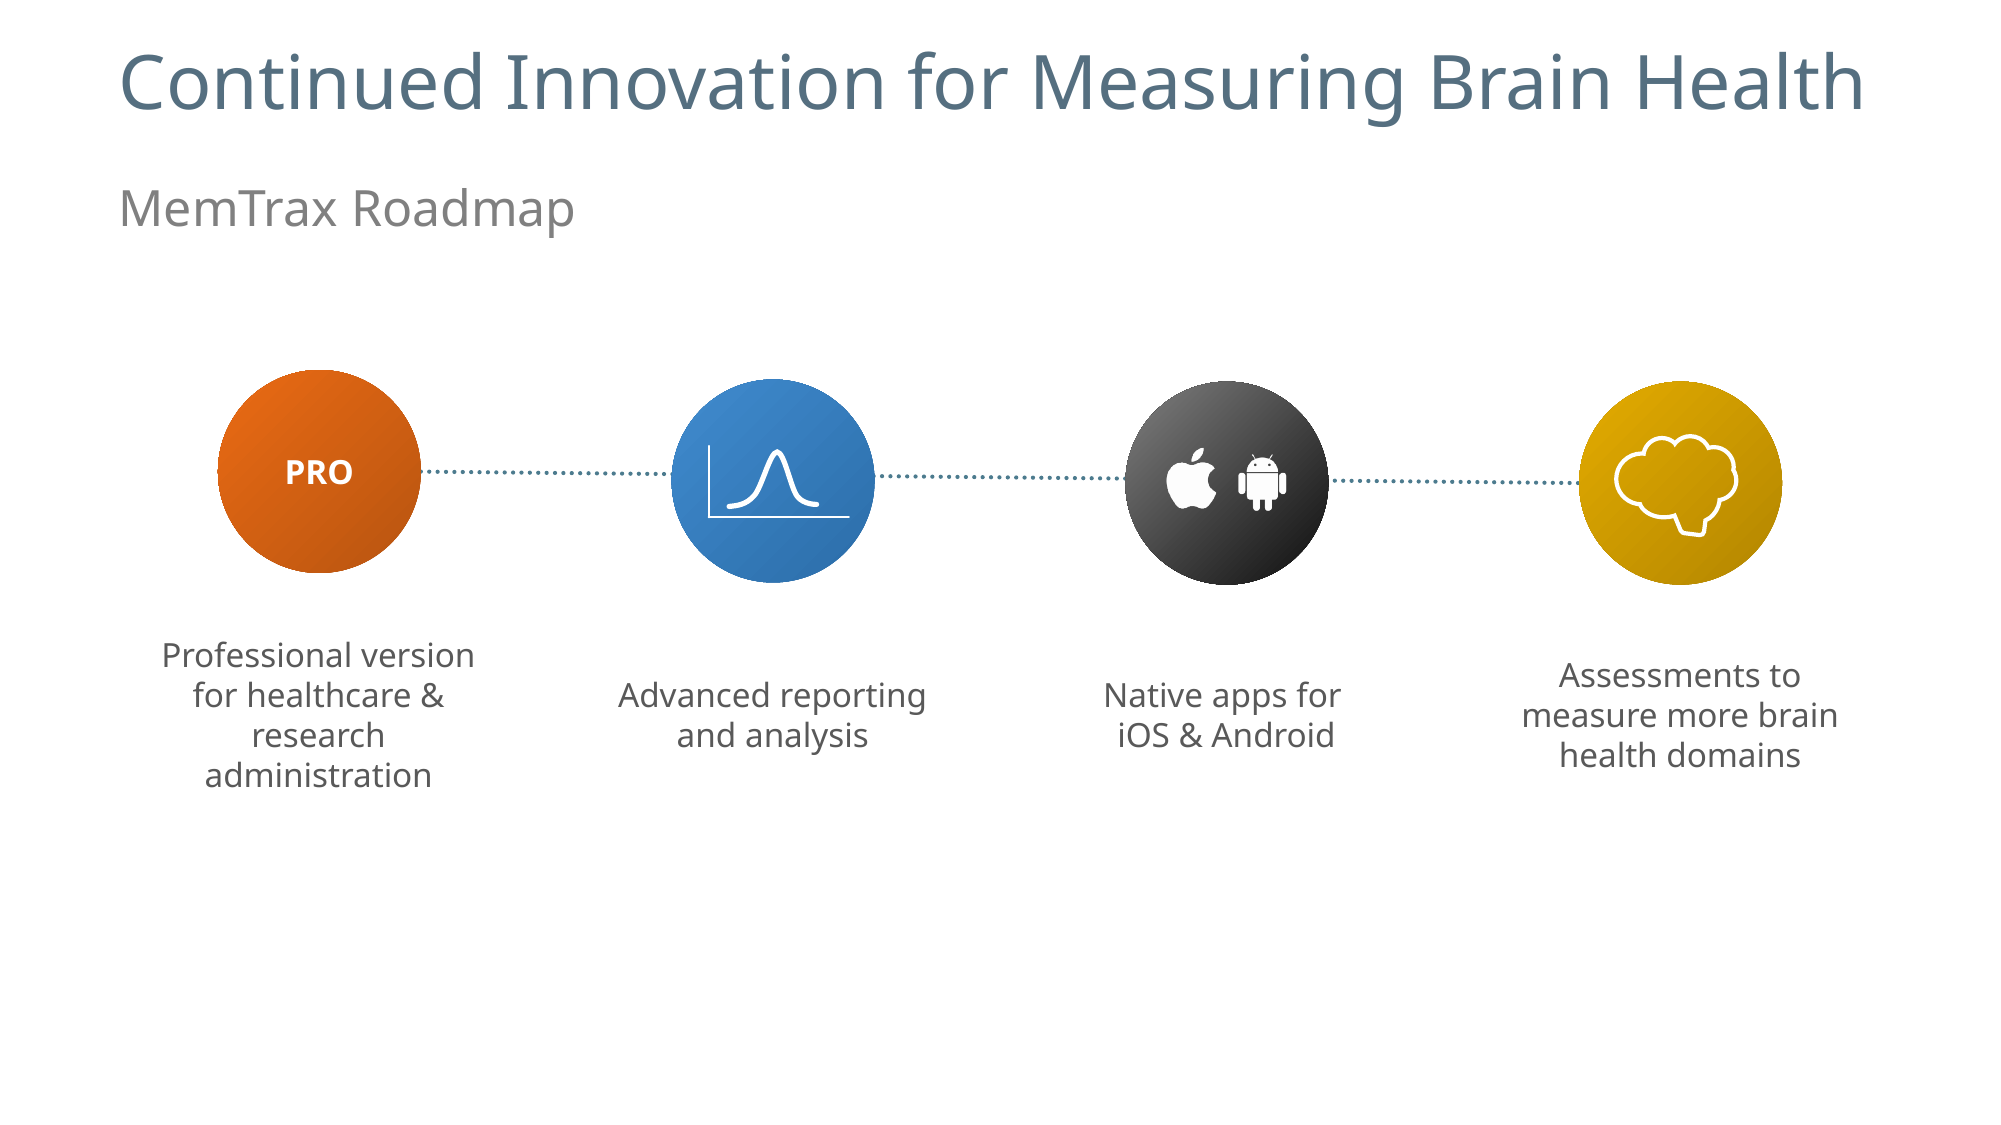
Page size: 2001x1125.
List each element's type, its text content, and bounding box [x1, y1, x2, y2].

list Assessments to measure more brain health domains [1492, 629, 1868, 799]
list MemTrax Roadmap [103, 176, 1897, 245]
text_box Native apps for iOS & Android [1039, 666, 1415, 762]
text_box Advanced reporting and analysis [585, 666, 961, 762]
text_box Professional version for healthcare & research administration [131, 626, 507, 802]
title Continued Innovation for Measuring Brain Health [103, 9, 1949, 161]
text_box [217, 369, 1783, 585]
